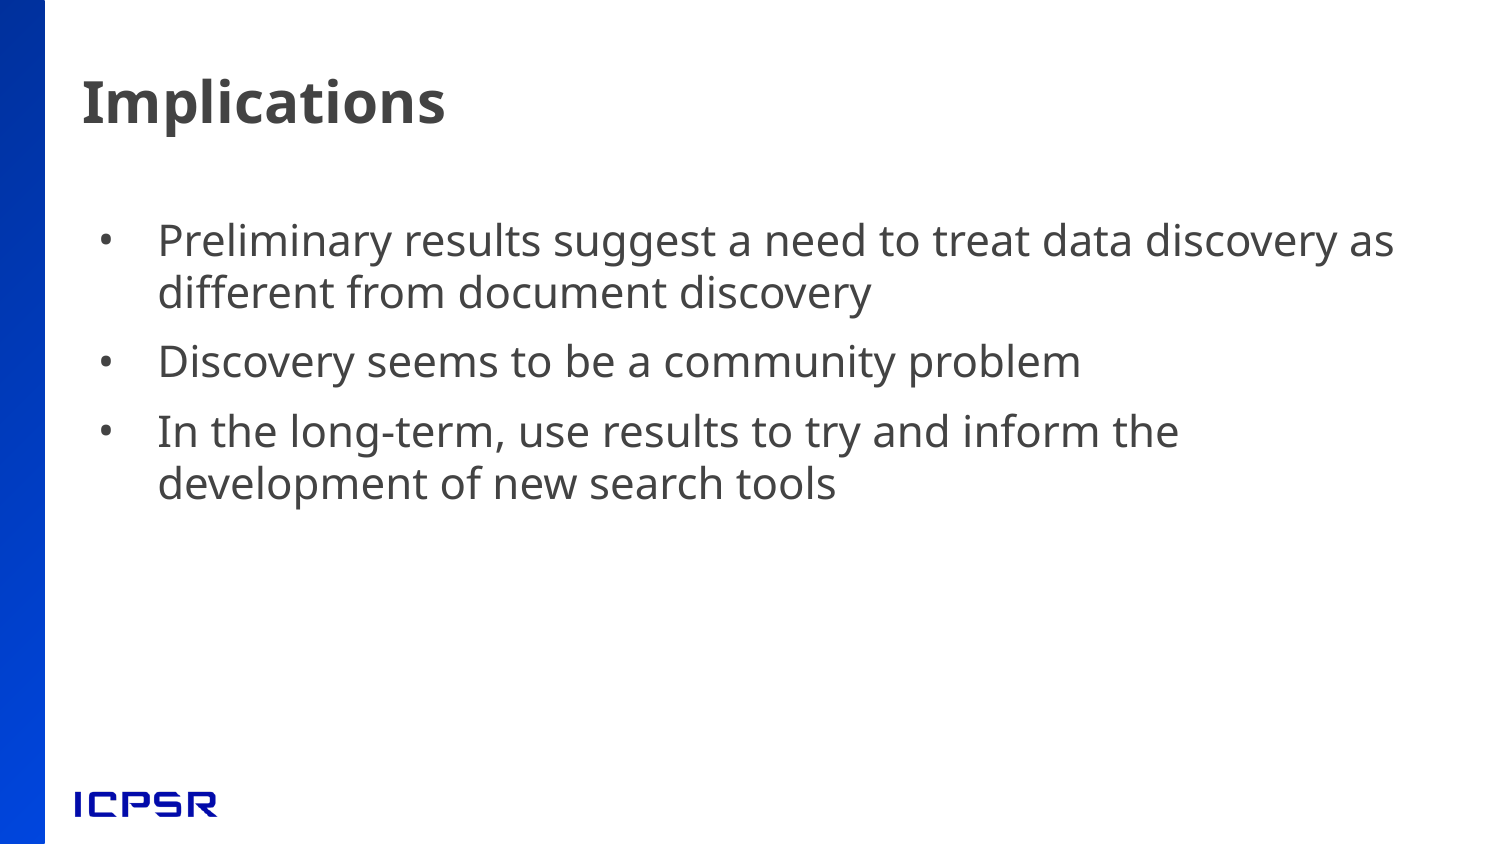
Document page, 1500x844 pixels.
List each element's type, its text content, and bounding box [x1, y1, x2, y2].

list Preliminary results suggest a need to treat data discovery as different from document discovery Discovery seems to be a community problem In the long-term, use results to try and inform the development of new search tools [71, 206, 1464, 769]
title Implications [71, 16, 1464, 194]
picture [71, 788, 220, 820]
